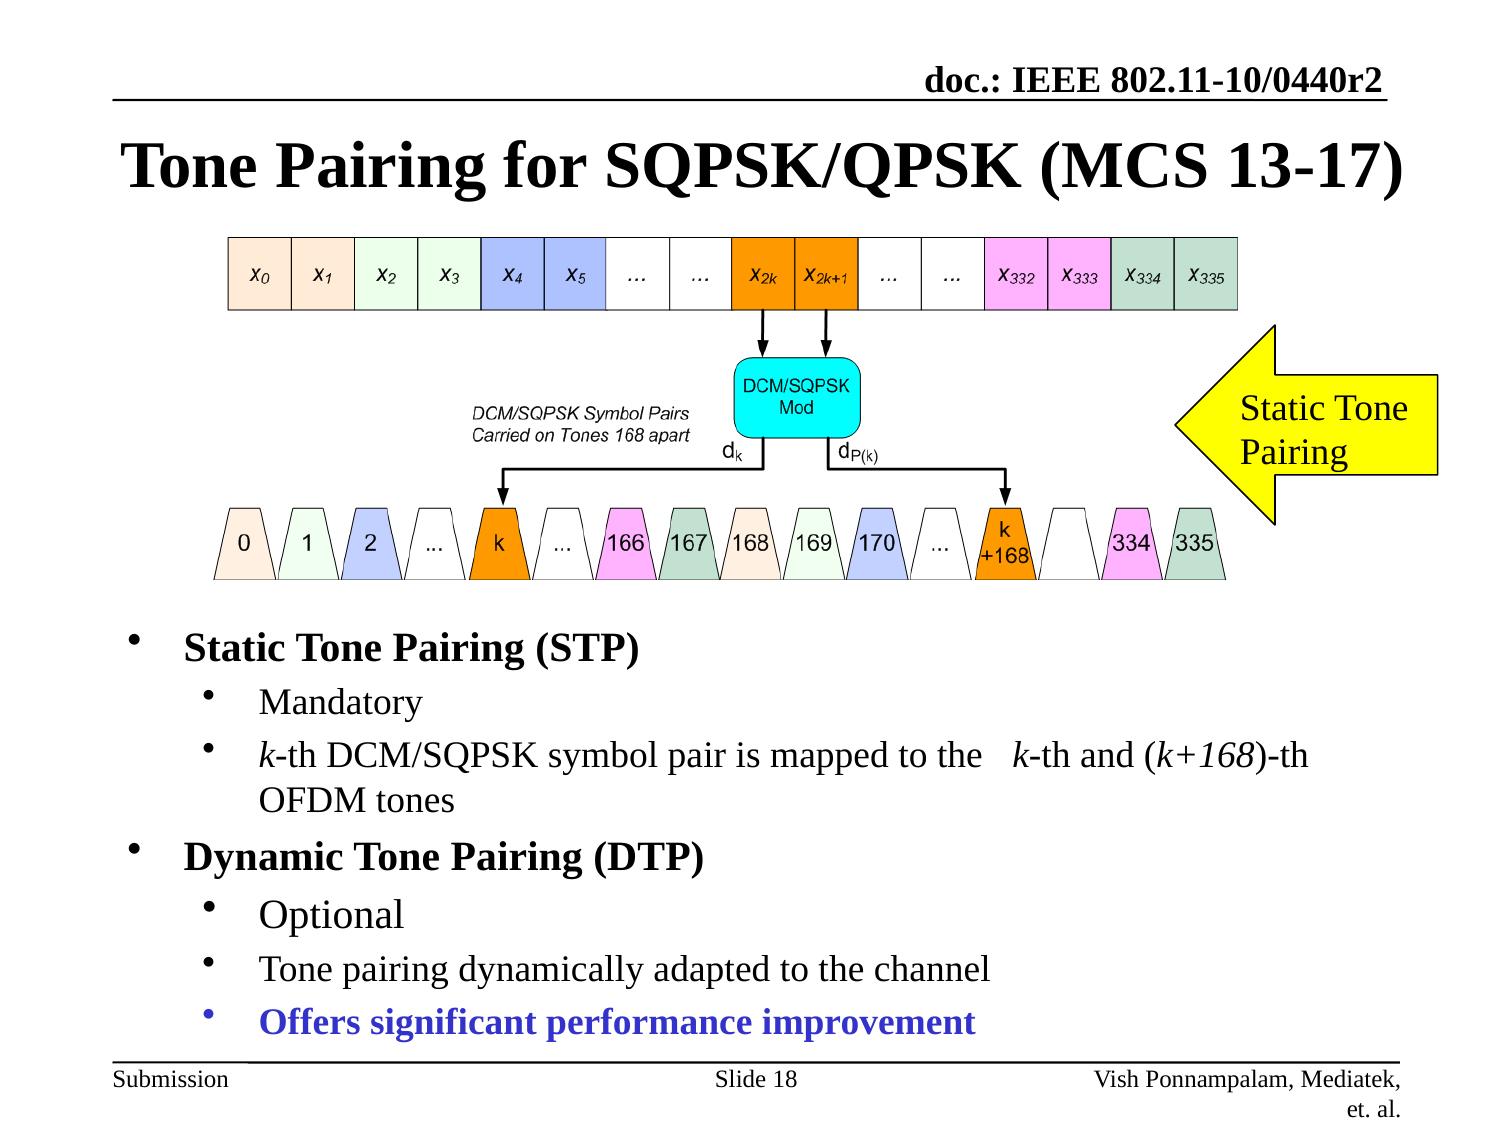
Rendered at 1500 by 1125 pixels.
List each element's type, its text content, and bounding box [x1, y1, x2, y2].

text_box Tone Pairing for SQPSK/QPSK (MCS 13-17) [102, 112, 1425, 221]
text_box Static Tone Pairing [1242, 324, 1438, 526]
picture [213, 237, 1238, 580]
footer Vish Ponnampalam, Mediatek, et. al. [1078, 1061, 1402, 1093]
slide_number Slide 18 [712, 1061, 800, 1093]
text_box Static Tone Pairing (STP) Mandatory k-th DCM/SQPSK symbol pair is mapped to the k-th and (k+168)-th OFDM tones Dynamic Tone Pairing (DTP) Optional Tone pairing dynamically adapted to the channel Offers significant performance improvement [112, 612, 1388, 1025]
